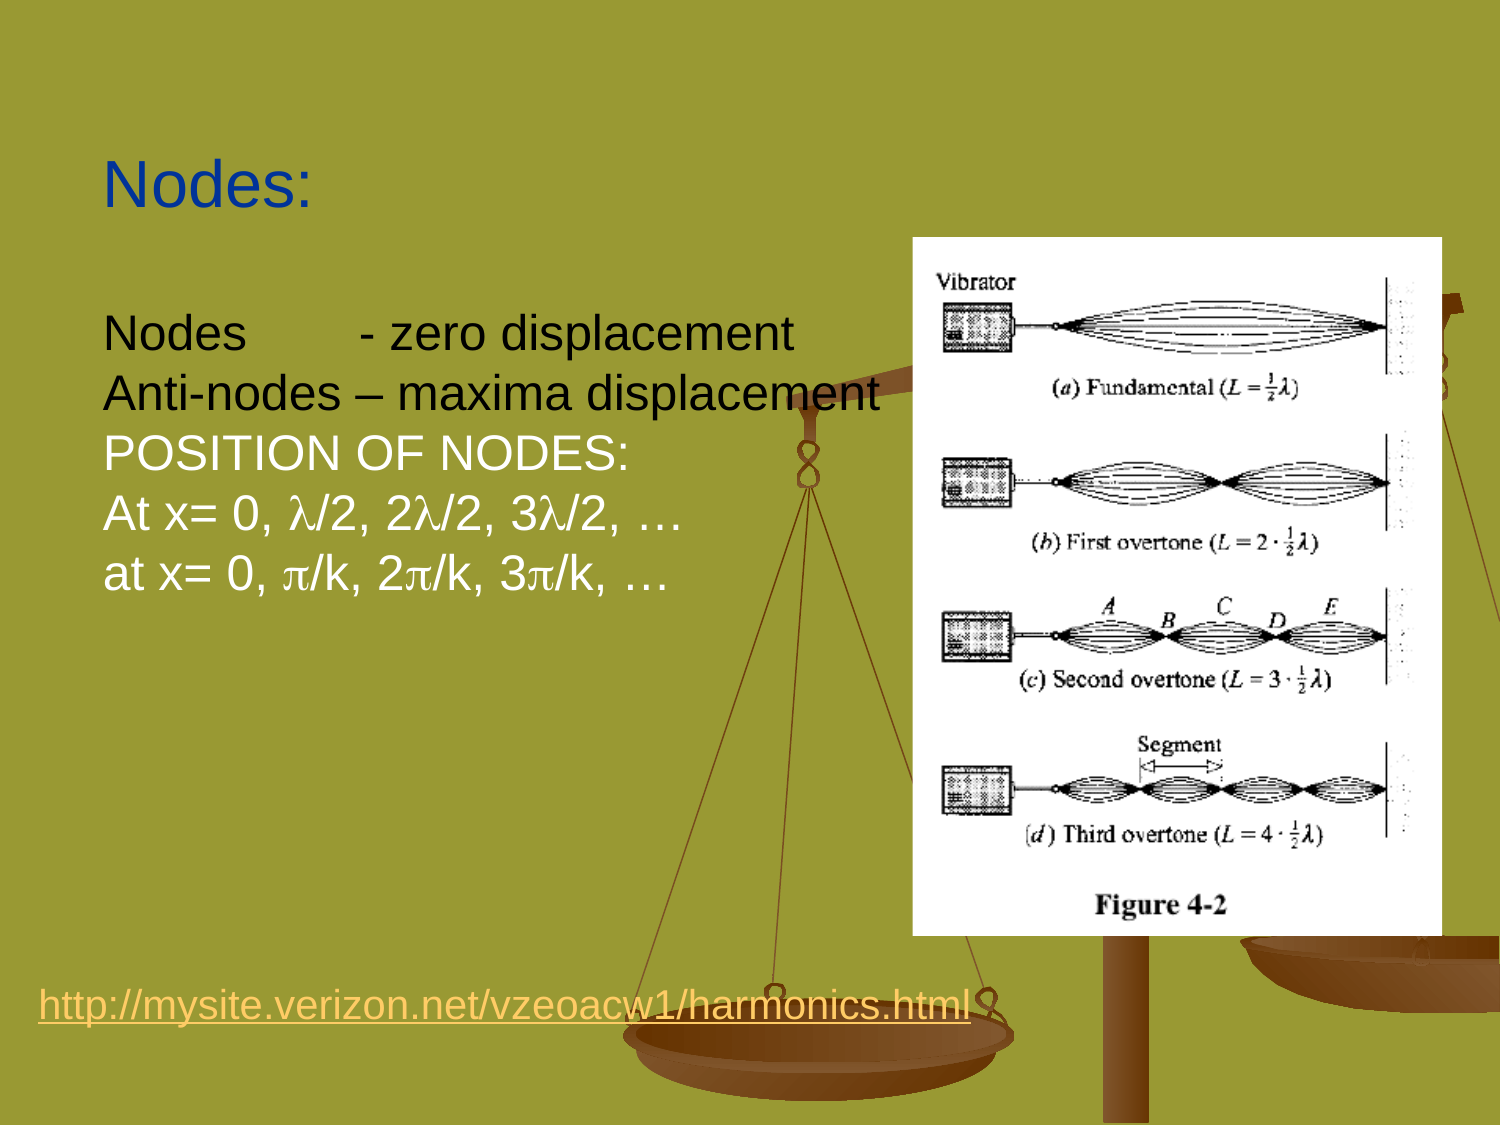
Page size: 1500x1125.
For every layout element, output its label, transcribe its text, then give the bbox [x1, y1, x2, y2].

list [74, 262, 1426, 1006]
picture [912, 237, 1443, 937]
text_box Nodes: Nodes - zero displacement Anti-nodes – maxima displacement POSITION OF NODES: At x= 0, l/2, 2l/2, 3l/2, … at x= 0, p/k, 2p/k, 3p/k, … [88, 133, 896, 729]
title [74, 45, 1426, 234]
text_box http://mysite.verizon.net/vzeoacw1/harmonics.html [23, 970, 987, 1125]
